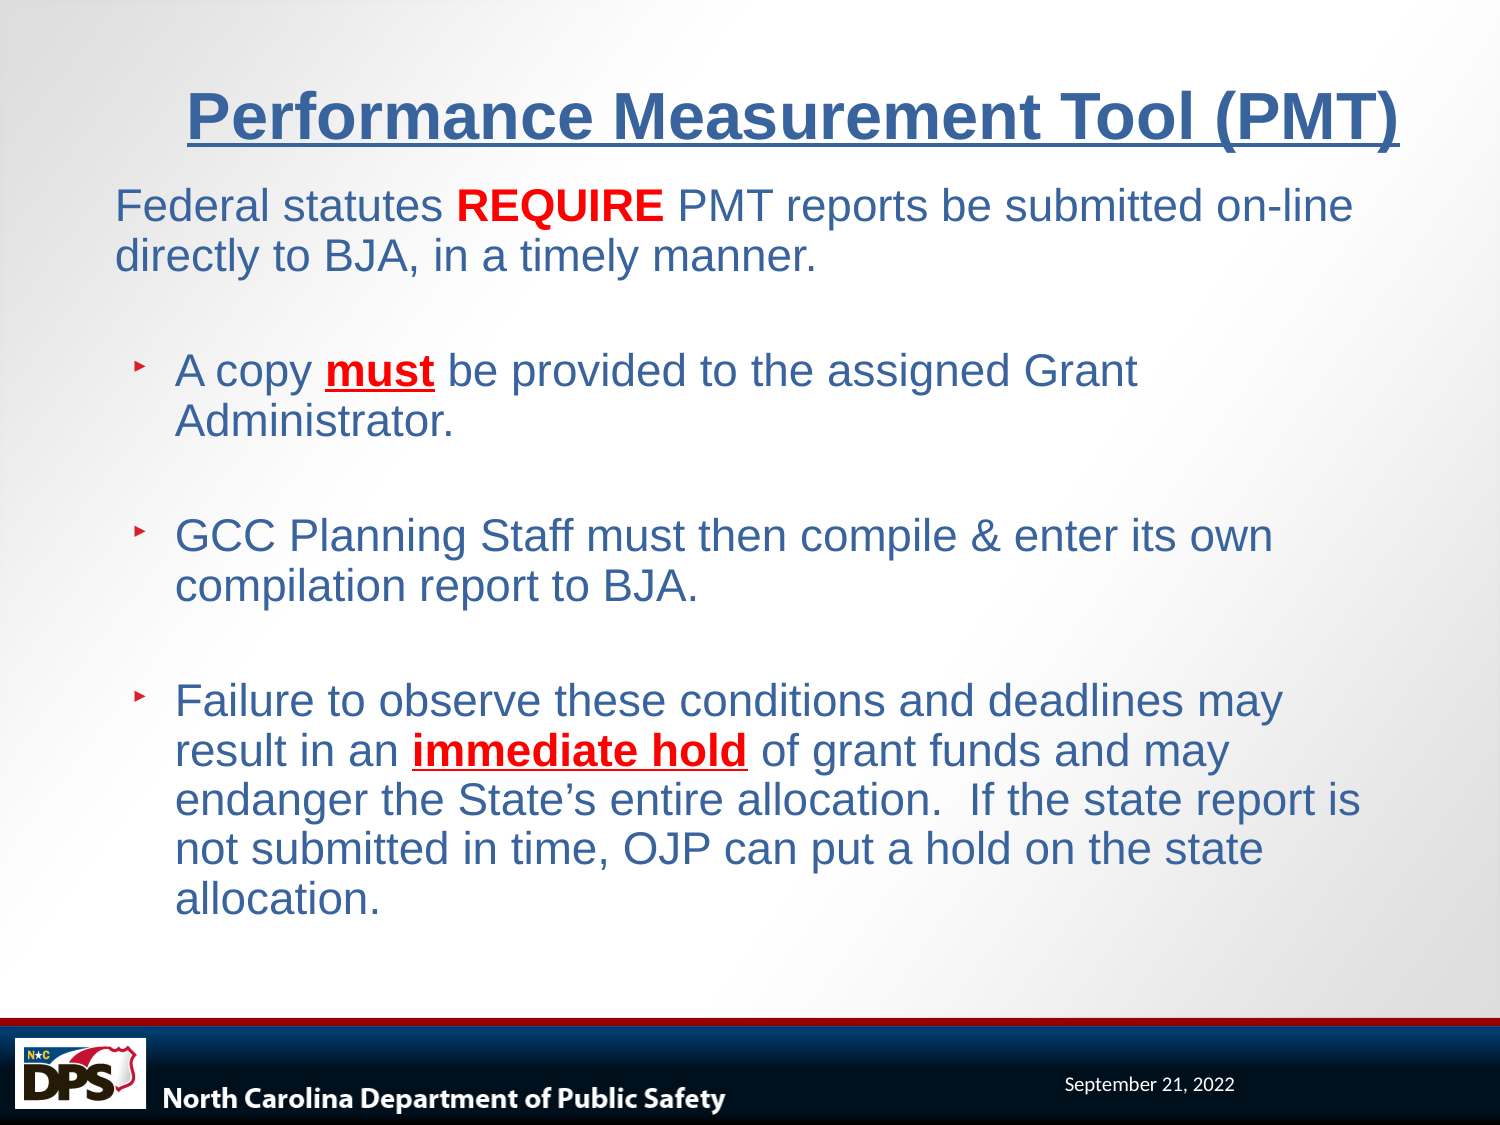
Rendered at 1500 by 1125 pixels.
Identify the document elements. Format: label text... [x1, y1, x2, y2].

list Federal statutes REQUIRE PMT reports be submitted on-line directly to BJA, in a timely manner. A copy must be provided to the assigned Grant Administrator. GCC Planning Staff must then compile & enter its own compilation report to BJA. Failure to observe these conditions and deadlines may result in an immediate hold of grant funds and may endanger the State’s entire allocation. If the state report is not submitted in time, OJP can put a hold on the state allocation. [99, 174, 1413, 1000]
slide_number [1050, 1042, 1426, 1103]
title Performance Measurement Tool (PMT) [137, 62, 1450, 163]
picture [0, 0, 1500, 1125]
